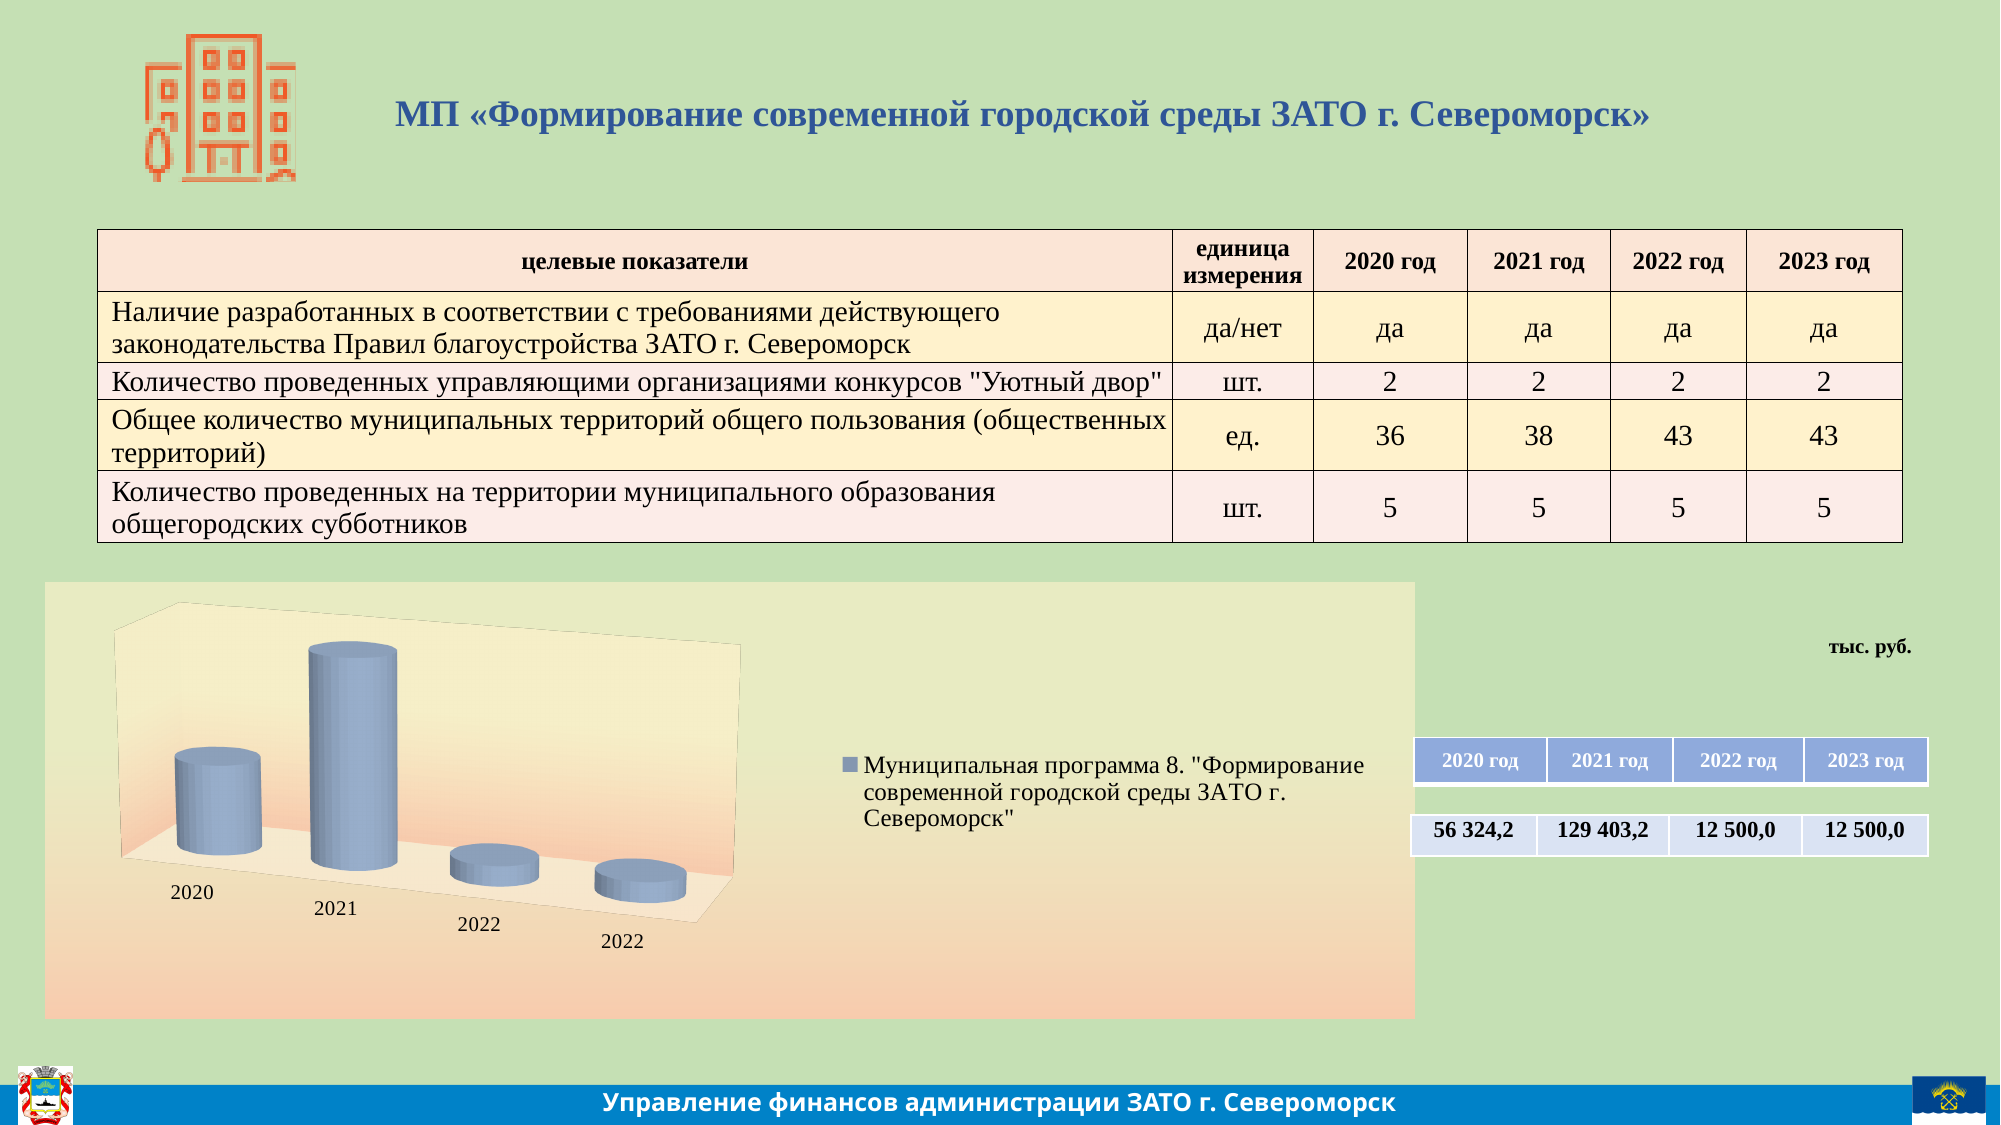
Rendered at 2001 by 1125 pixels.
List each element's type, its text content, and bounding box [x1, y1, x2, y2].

table_cell 43 [1611, 400, 1746, 470]
text_box тыс. руб. [1814, 624, 1928, 665]
table_cell 36 [1314, 400, 1467, 470]
table_cell Количество проведенных на территории муниципального образования общегородских субботников [98, 471, 1172, 542]
table_cell 5 [1468, 471, 1610, 542]
table_header 56 324,2 [1415, 816, 1536, 855]
table_header 2023 год [1805, 738, 1927, 782]
table_cell шт. [1173, 363, 1313, 399]
table_cell 38 [1468, 400, 1610, 470]
table_cell Общее количество муниципальных территорий общего пользования (общественных территорий) [98, 400, 1172, 470]
text_box МП «Формирование современной городской среды ЗАТО г. Североморск» [304, 81, 1742, 142]
text_box [1986, 1084, 2000, 1125]
table_header 2020 год [1314, 230, 1467, 291]
table_cell шт. [1173, 471, 1313, 542]
table_header 2022 год [1611, 230, 1746, 291]
table_header 12 500,0 [1670, 816, 1801, 855]
table_cell 2 [1468, 363, 1610, 399]
table_cell да [1747, 292, 1902, 362]
table_cell 2 [1314, 363, 1467, 399]
picture [1912, 1076, 1986, 1125]
table_cell ед. [1173, 400, 1313, 470]
picture [145, 34, 296, 182]
table_header 129 403,2 [1538, 816, 1668, 855]
chart [45, 582, 1415, 1019]
table_header 2023 год [1747, 230, 1902, 291]
table_cell да/нет [1173, 292, 1313, 362]
table_cell да [1314, 292, 1467, 362]
table_cell да [1468, 292, 1610, 362]
table_header 2021 год [1548, 738, 1672, 782]
table_header 12 500,0 [1803, 816, 1927, 855]
table_cell 5 [1611, 471, 1746, 542]
text_box [0, 1084, 18, 1125]
table_cell 5 [1314, 471, 1467, 542]
picture [18, 1066, 73, 1125]
table_header единица измерения [1173, 230, 1313, 291]
table_header целевые показатели [98, 230, 1172, 291]
table_cell 43 [1747, 400, 1902, 470]
table_header 2020 год [1415, 738, 1546, 782]
text_box Управление финансов администрации ЗАТО г. Североморск [382, 1078, 1618, 1124]
table_cell Наличие разработанных в соответствии с требованиями действующего законодательства Правил благоустройства ЗАТО г. Североморск [98, 292, 1172, 362]
text_box [73, 1084, 1912, 1125]
table_header 2021 год [1468, 230, 1610, 291]
table_cell 5 [1747, 471, 1902, 542]
table_cell 2 [1611, 363, 1746, 399]
table_cell 2 [1747, 363, 1902, 399]
table_cell Количество проведенных управляющими организациями конкурсов "Уютный двор" [98, 363, 1172, 399]
table_header 2022 год [1674, 738, 1803, 782]
table_cell да [1611, 292, 1746, 362]
